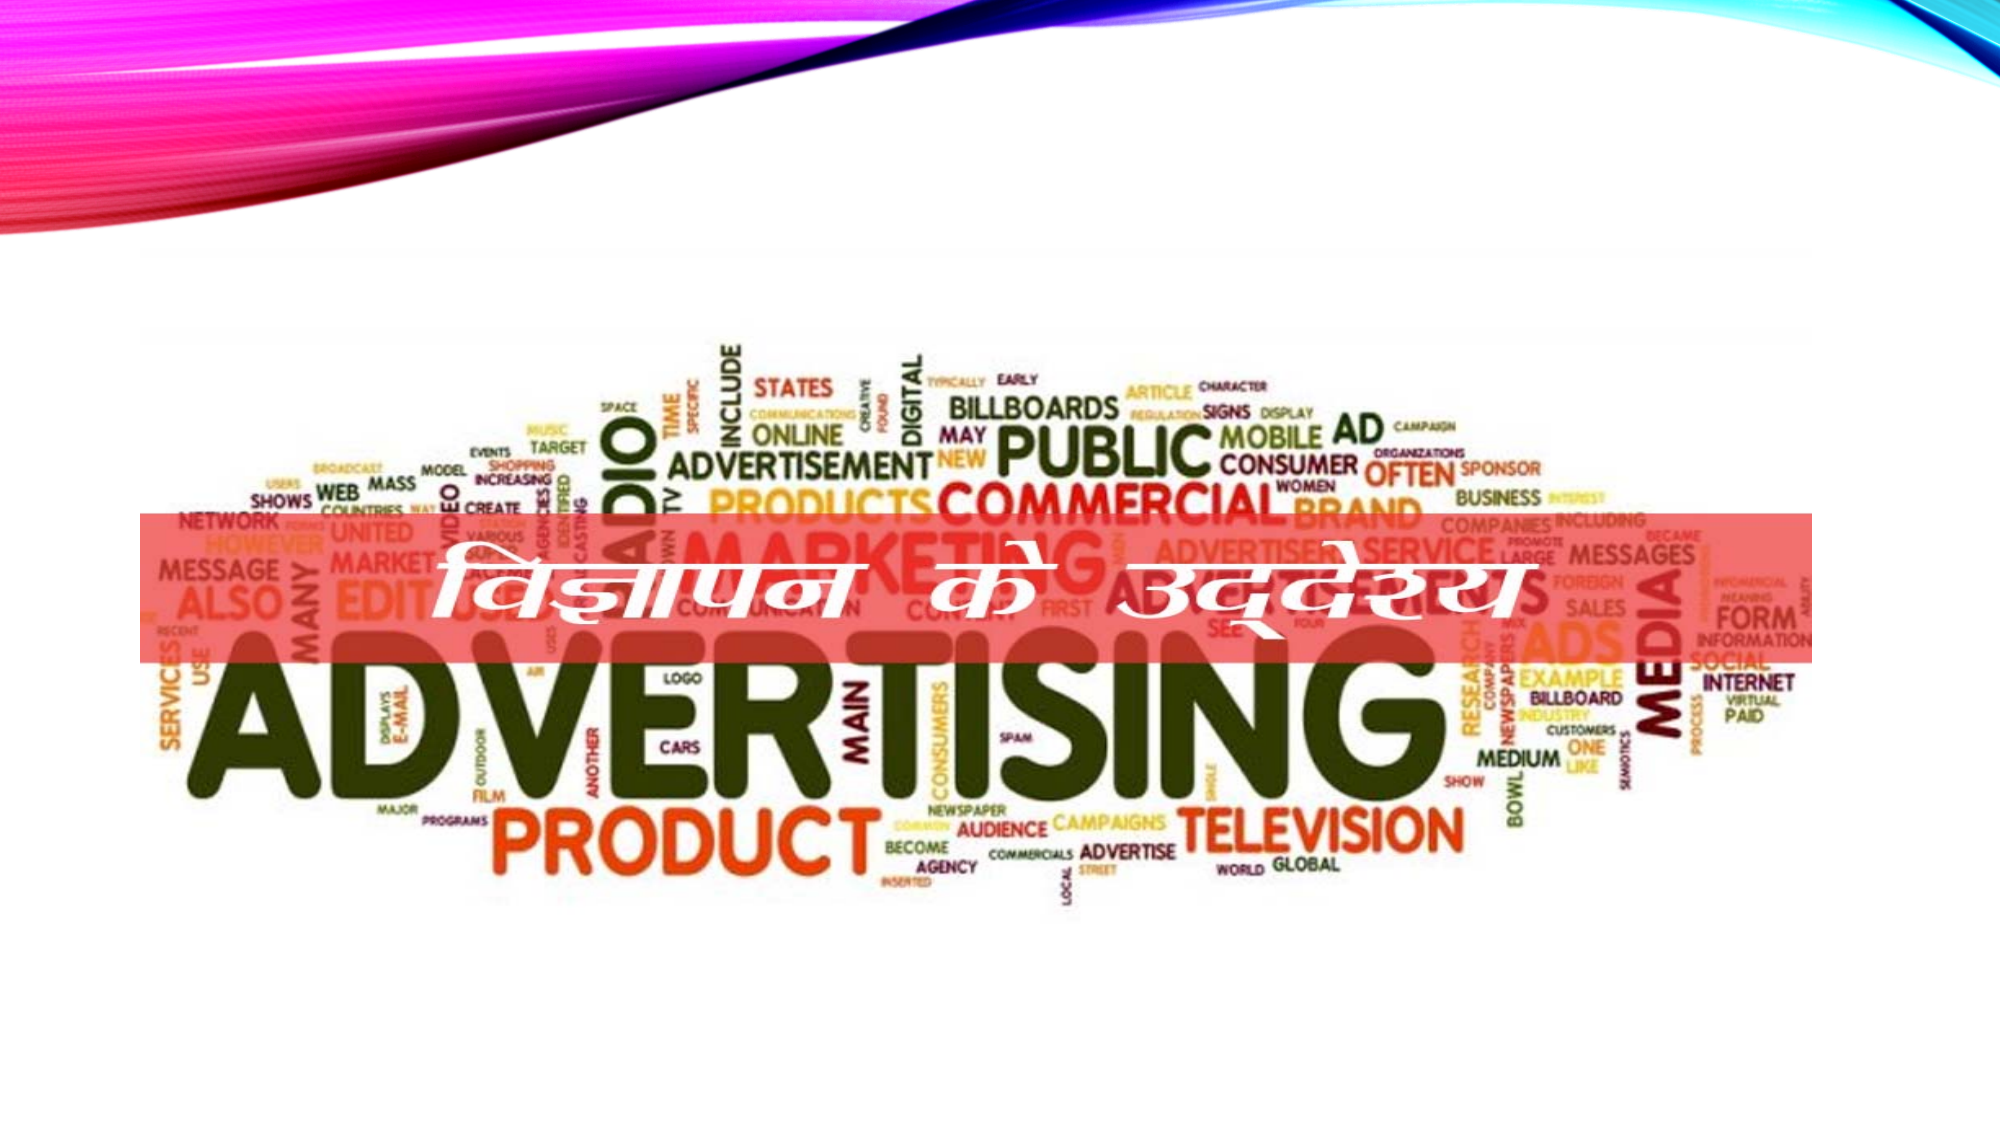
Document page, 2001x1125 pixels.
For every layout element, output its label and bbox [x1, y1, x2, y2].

picture [1910, 0, 2000, 45]
picture [1890, 0, 2000, 75]
picture [0, 0, 2000, 237]
list [139, 231, 1812, 1072]
